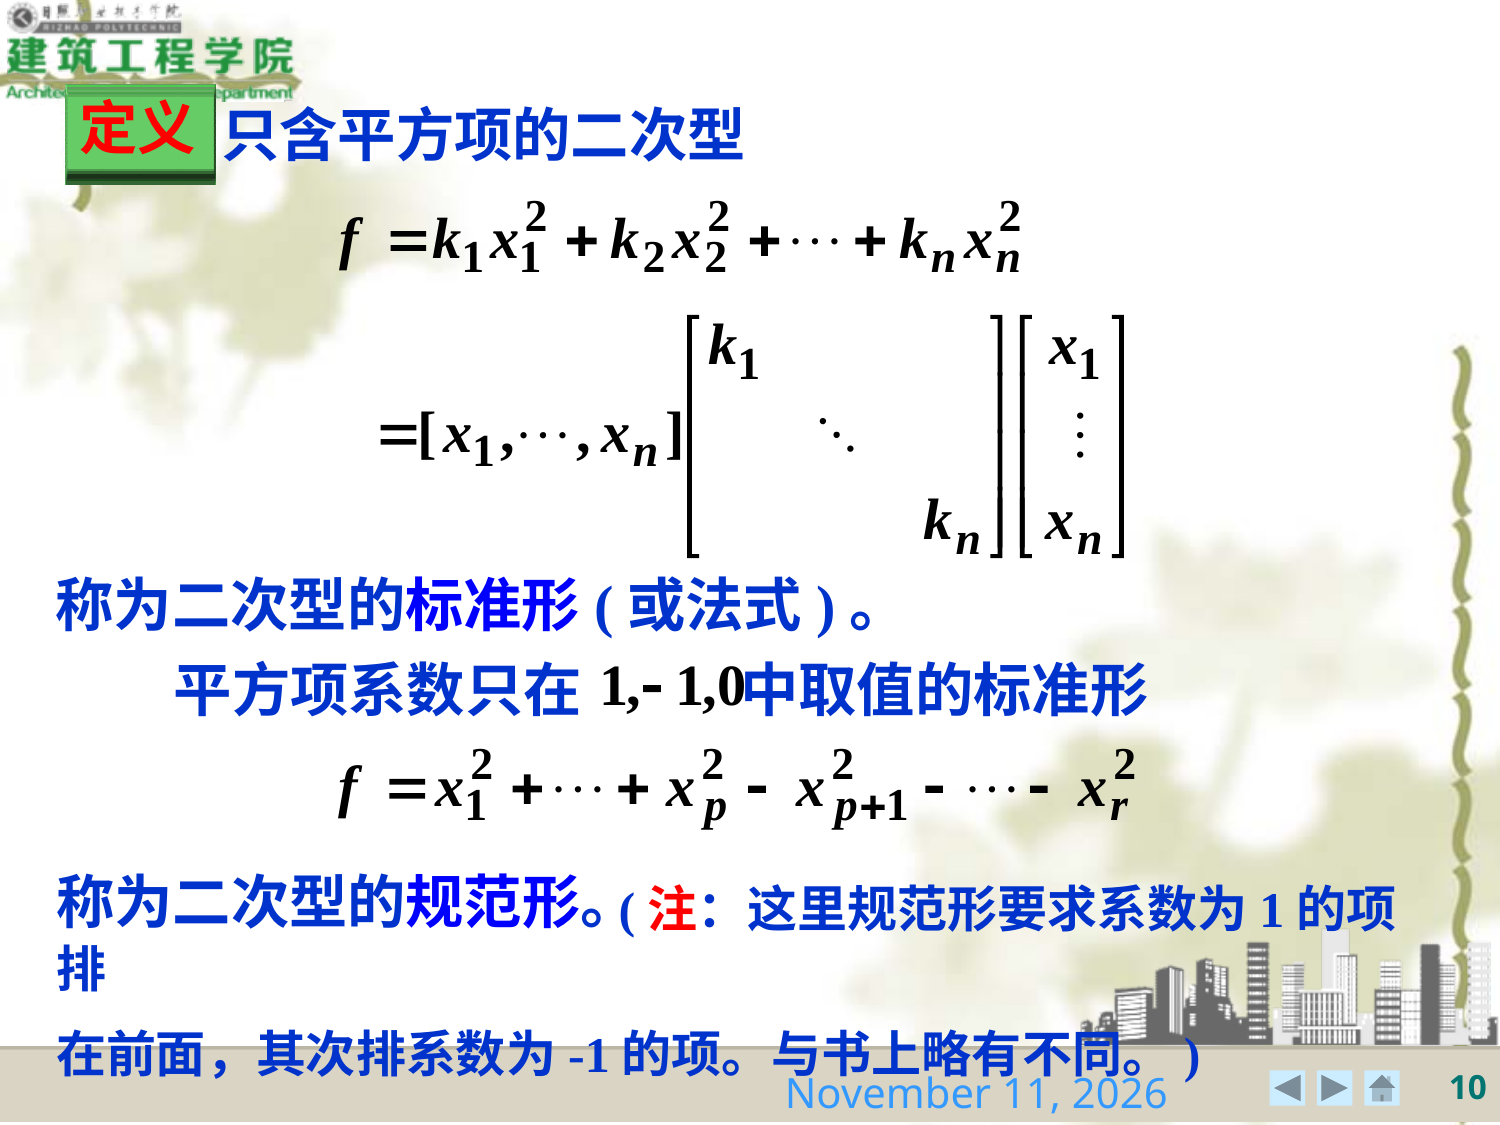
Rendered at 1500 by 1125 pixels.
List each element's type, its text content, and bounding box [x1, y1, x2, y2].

picture [1127, 1066, 1136, 1072]
picture [630, 1056, 638, 1066]
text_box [41, 857, 1459, 1035]
slide_number [1082, 1038, 1112, 1066]
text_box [323, 739, 1141, 836]
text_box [372, 310, 1139, 563]
picture [1050, 1039, 1054, 1049]
picture [942, 1045, 951, 1055]
slide_number [1118, 1035, 1451, 1066]
picture [165, 1048, 170, 1068]
text_box 只含平方项的二次型 [241, 90, 904, 176]
picture [0, 0, 1500, 1125]
picture [630, 1043, 638, 1051]
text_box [159, 645, 1353, 731]
picture [846, 1044, 856, 1051]
picture [489, 1044, 494, 1055]
picture [950, 1063, 961, 1070]
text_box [65, 83, 241, 185]
picture [636, 1035, 648, 1044]
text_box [324, 191, 1048, 279]
picture [989, 1050, 1007, 1054]
picture [189, 1048, 194, 1068]
picture [518, 1035, 525, 1041]
picture [952, 1039, 960, 1045]
text_box 称为二次型的标准形(或法式)。 [41, 560, 1258, 646]
picture [950, 1053, 962, 1058]
